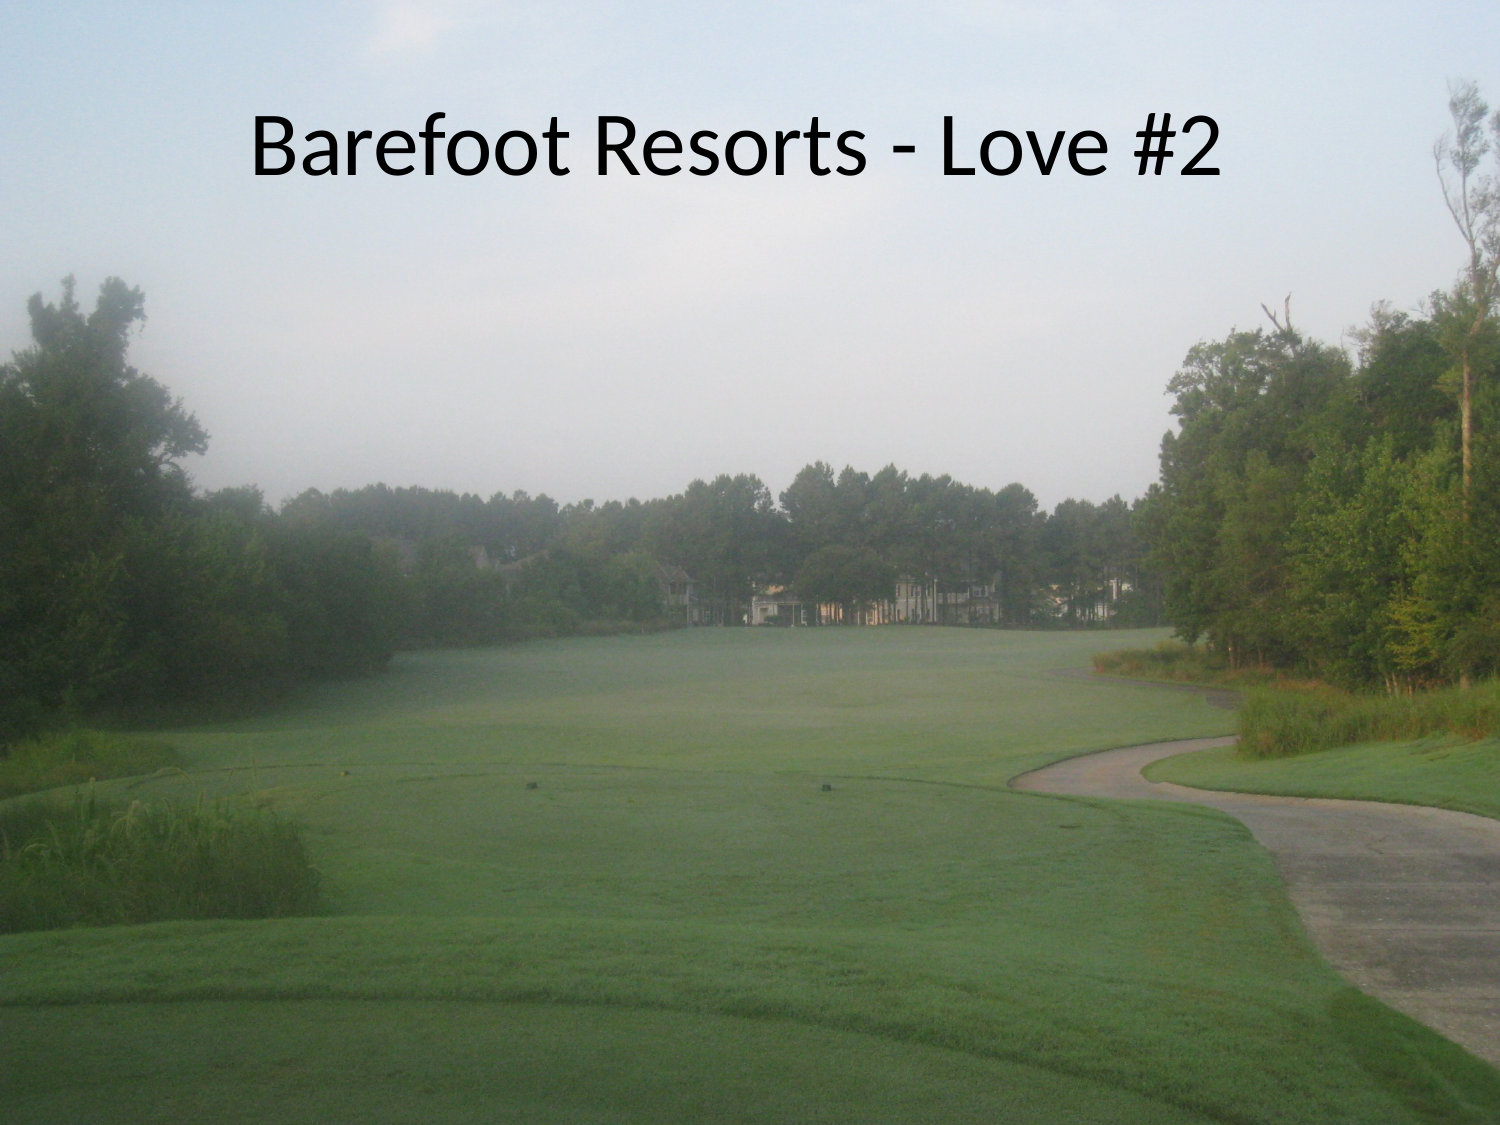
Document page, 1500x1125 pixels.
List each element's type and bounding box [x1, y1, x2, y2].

list [0, 0, 1500, 1125]
